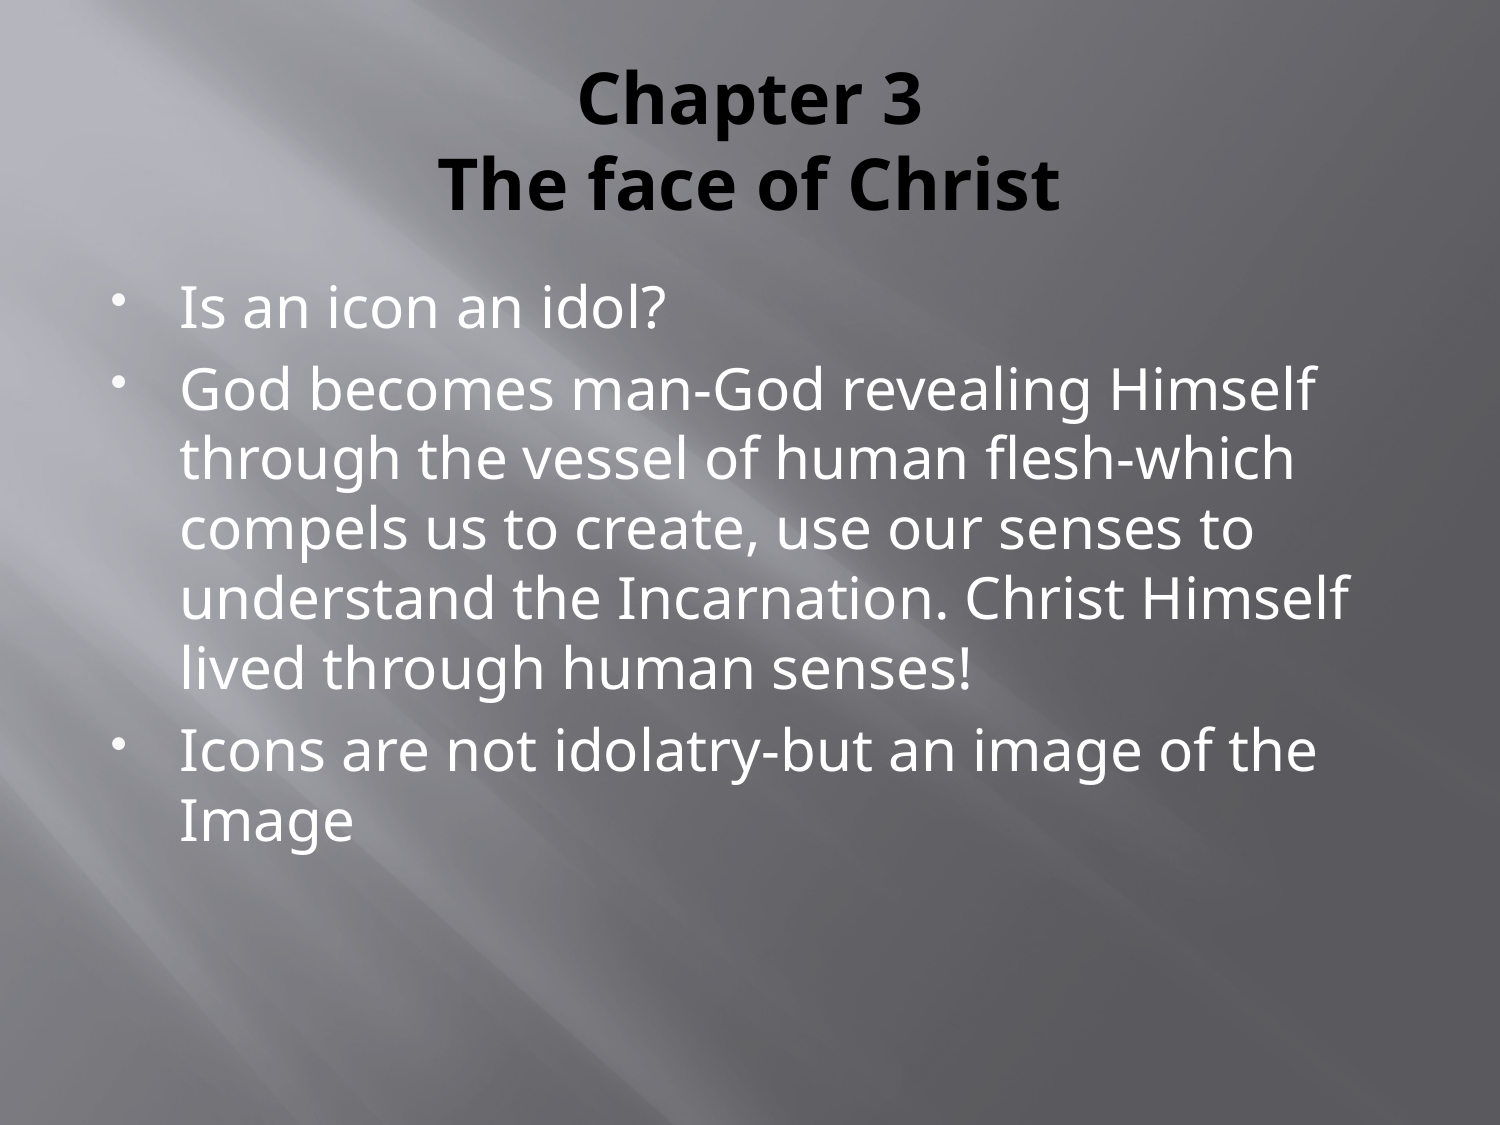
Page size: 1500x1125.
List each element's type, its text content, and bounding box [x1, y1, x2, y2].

list Is an icon an idol? God becomes man-God revealing Himself through the vessel of human flesh-which compels us to create, use our senses to understand the Incarnation. Christ Himself lived through human senses! Icons are not idolatry-but an image of the Image [75, 262, 1425, 1035]
title Chapter 3 The face of Christ [75, 45, 1425, 233]
